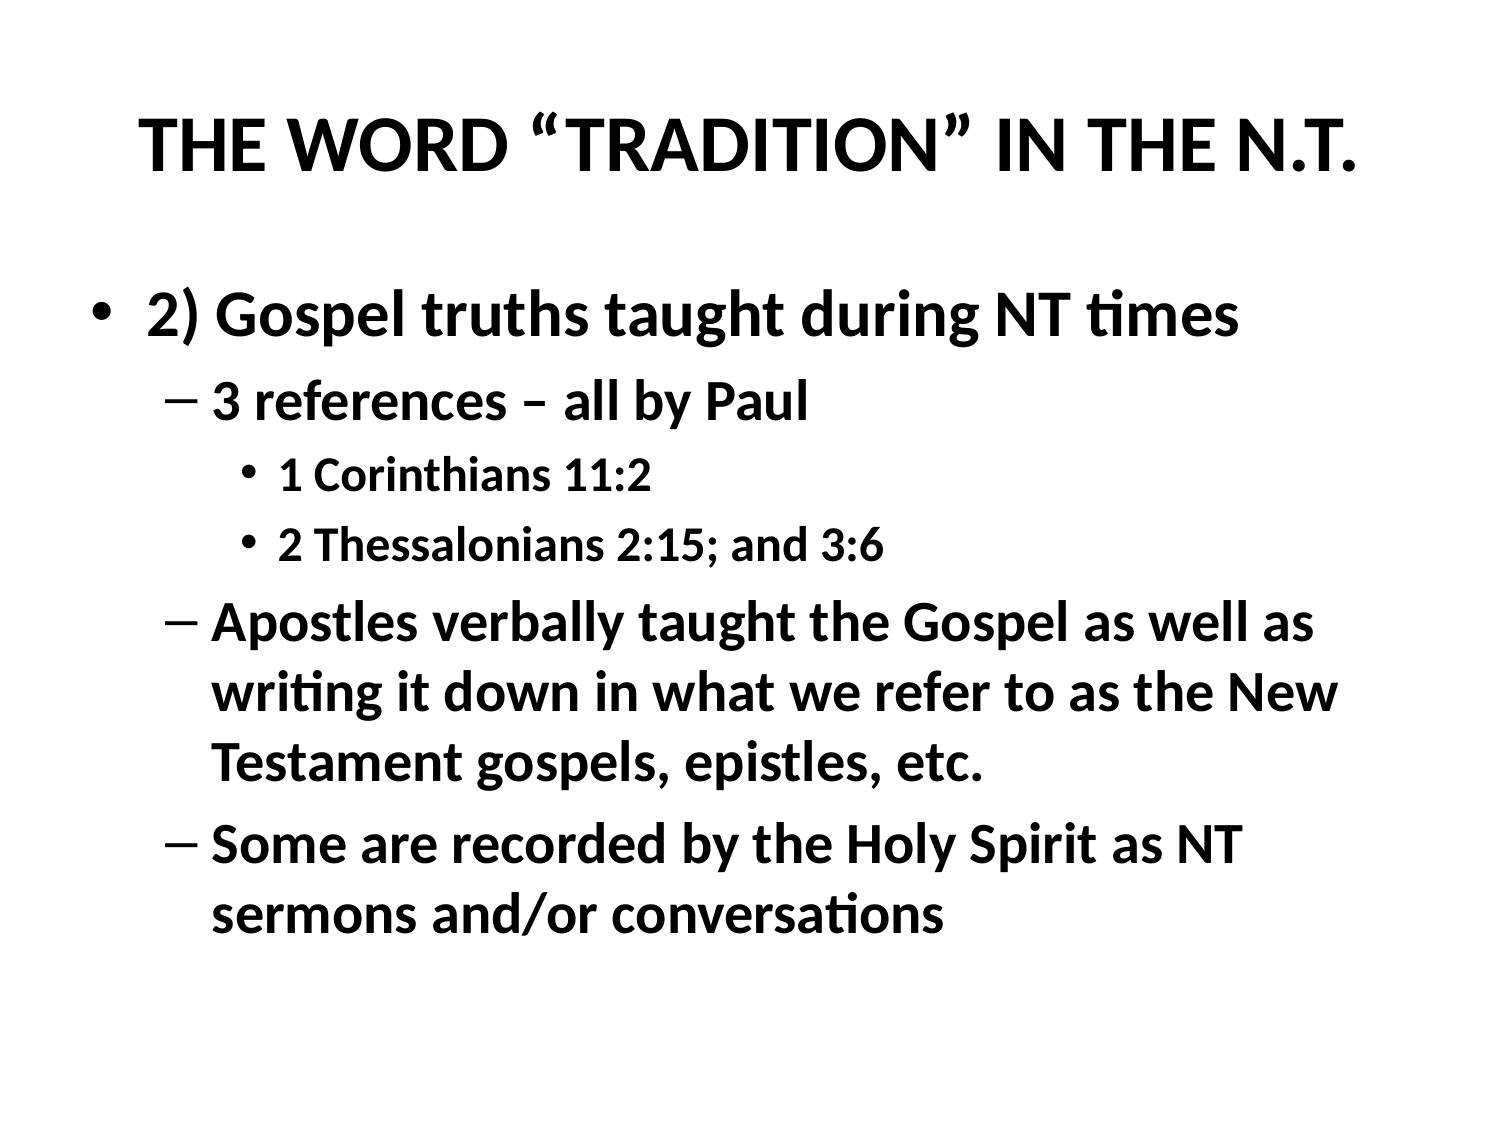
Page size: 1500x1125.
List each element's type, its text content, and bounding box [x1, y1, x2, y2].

list 2) Gospel truths taught during NT times 3 references – all by Paul 1 Corinthians 11:2 2 Thessalonians 2:15; and 3:6 Apostles verbally taught the Gospel as well as writing it down in what we refer to as the New Testament gospels, epistles, etc. Some are recorded by the Holy Spirit as NT sermons and/or conversations [75, 262, 1425, 1005]
title THE WORD “TRADITION” IN THE N.T. [75, 45, 1425, 233]
